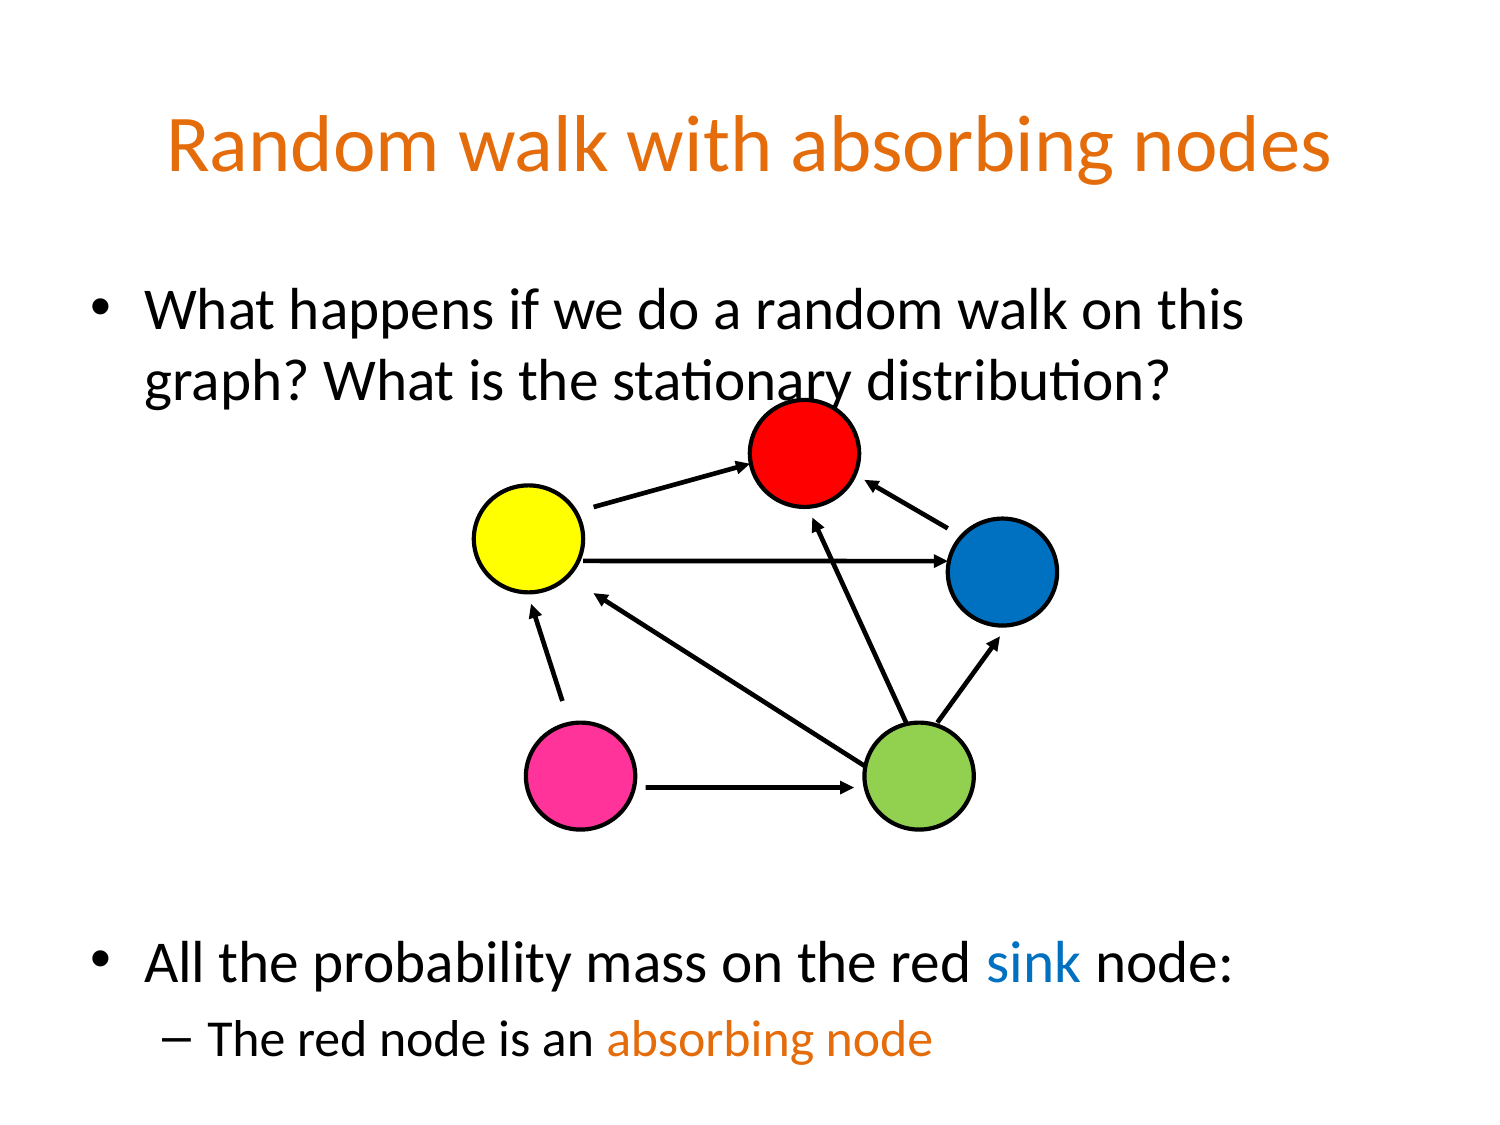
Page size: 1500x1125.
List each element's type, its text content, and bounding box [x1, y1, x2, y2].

text_box [645, 781, 855, 794]
text_box [529, 603, 563, 702]
text_box [862, 720, 976, 832]
text_box [523, 720, 638, 832]
text_box [811, 517, 906, 722]
text_box [747, 397, 862, 510]
text_box [471, 483, 586, 595]
text_box [864, 479, 948, 529]
text_box [593, 593, 863, 766]
text_box [593, 461, 748, 508]
list What happens if we do a random walk on this graph? What is the stationary distribution? All the probability mass on the red sink node: The red node is an absorbing node [75, 262, 1425, 1075]
title Random walk with absorbing nodes [75, 45, 1425, 233]
text_box [937, 636, 1000, 723]
text_box [833, 554, 946, 568]
text_box [945, 516, 1060, 628]
